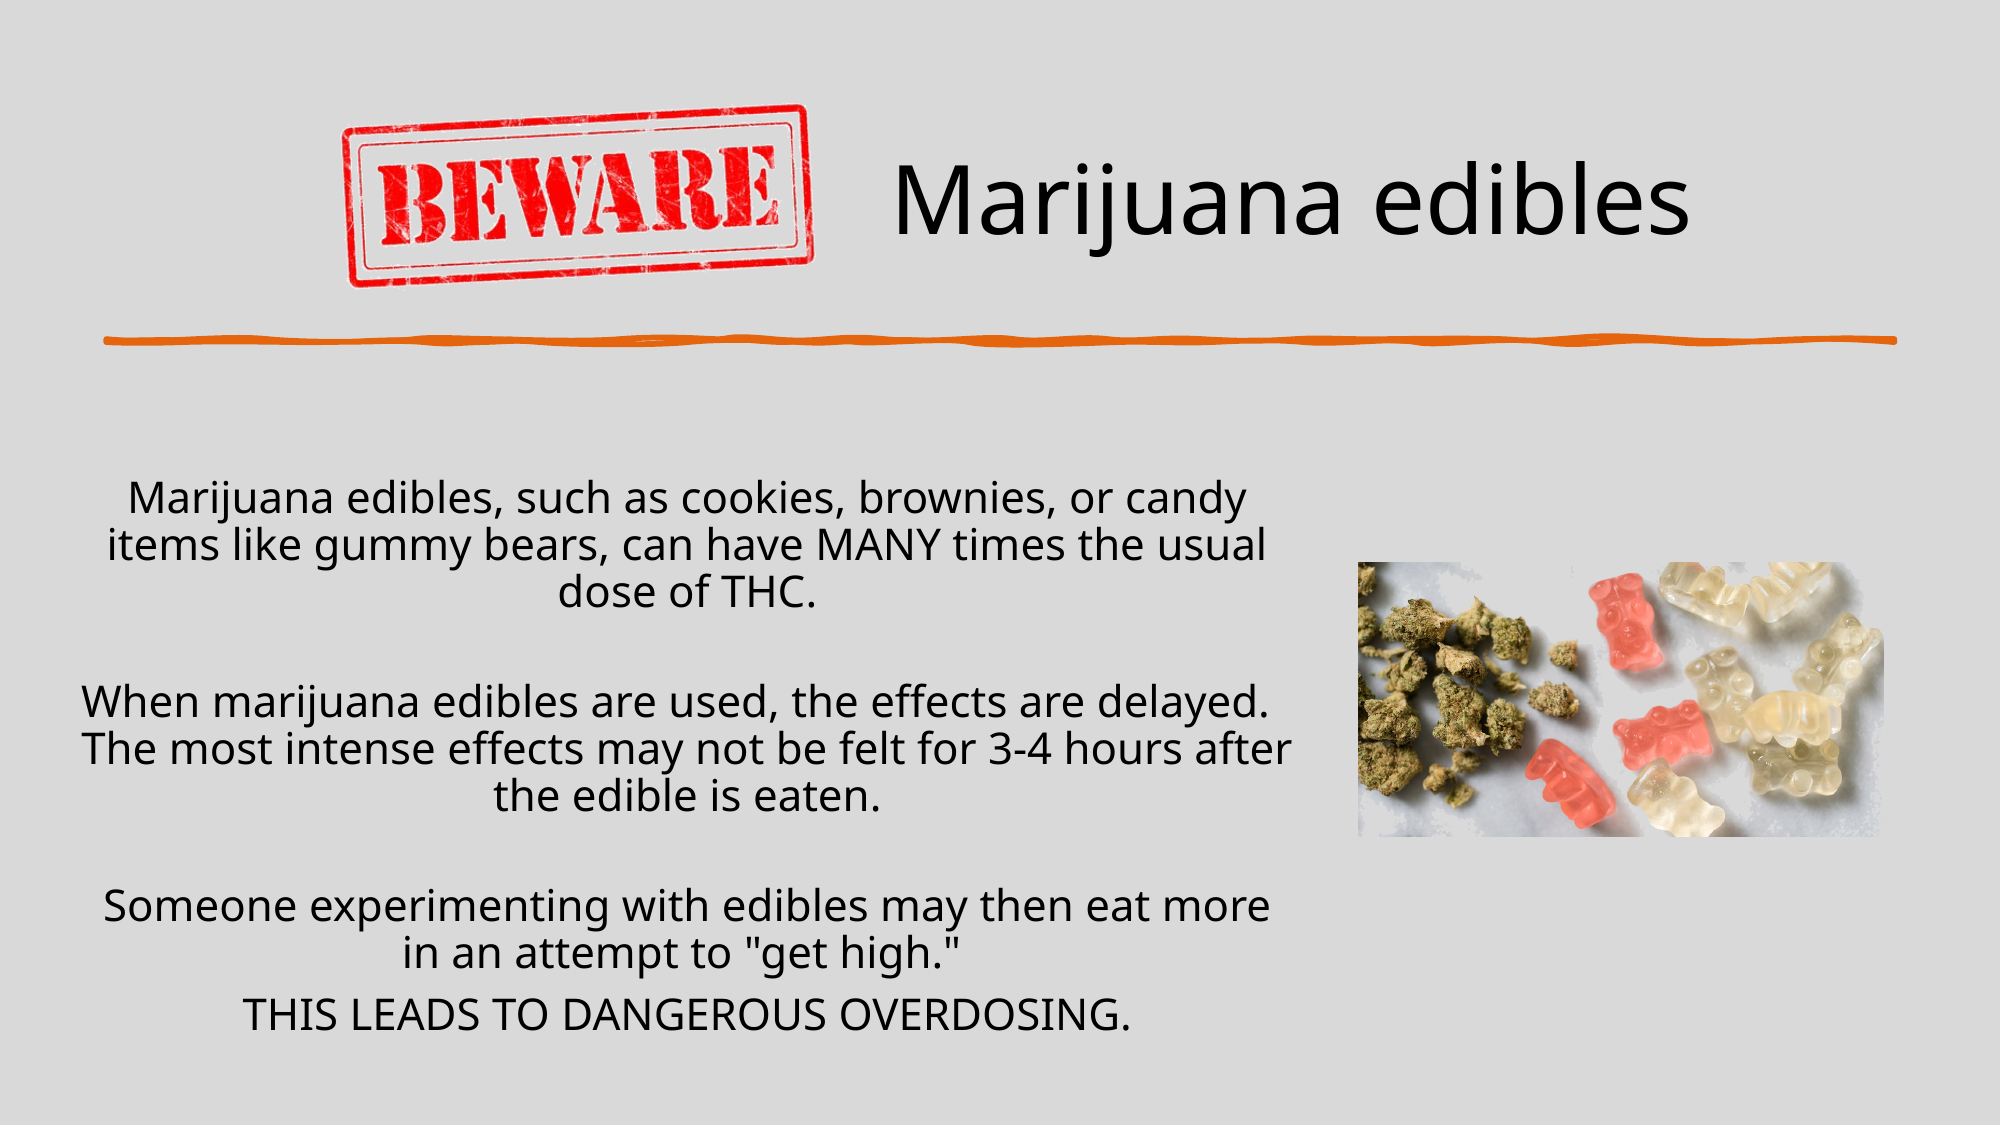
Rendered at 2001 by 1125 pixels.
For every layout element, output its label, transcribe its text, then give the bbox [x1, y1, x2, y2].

title Marijuana edibles [866, 87, 1718, 305]
list Marijuana edibles, such as cookies, brownies, or candy items like gummy bears, can have MANY times the usual dose of THC. When marijuana edibles are used, the effects are delayed. The most intense effects may not be felt for 3-4 hours after the edible is eaten. Someone experimenting with edibles may then eat more in an attempt to "get high." THIS LEADS TO DANGEROUS OVERDOSING. [64, 400, 1311, 1101]
picture [309, 17, 847, 375]
picture [1358, 562, 1884, 837]
